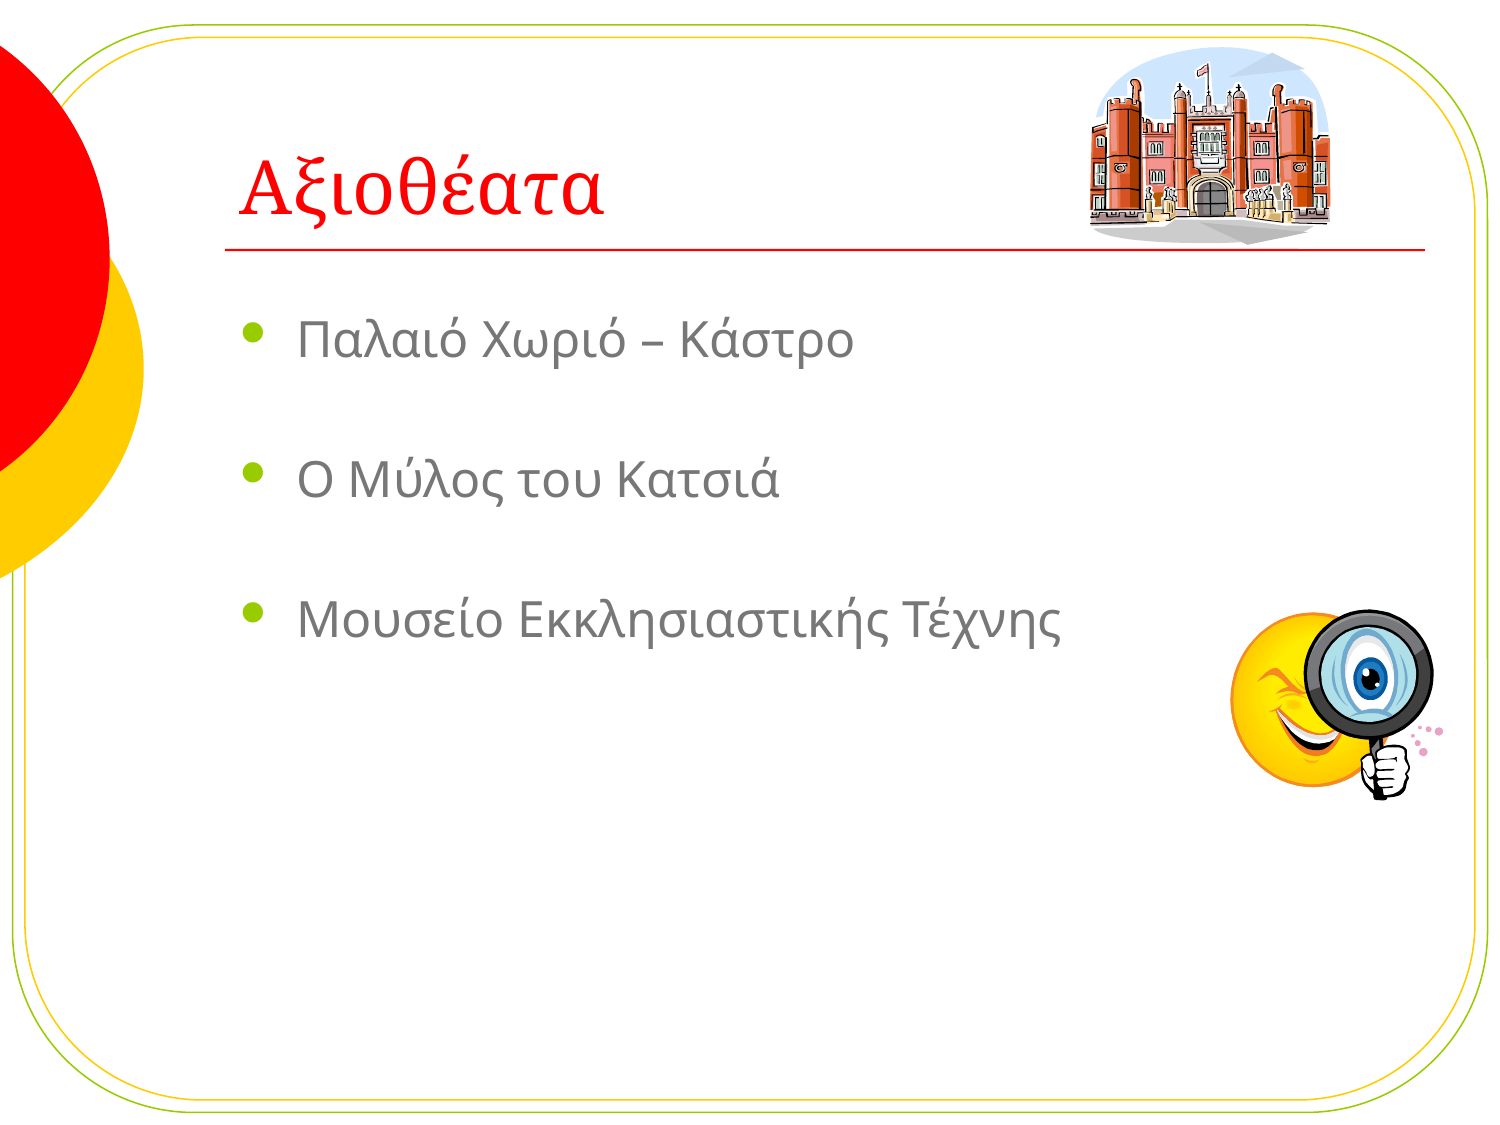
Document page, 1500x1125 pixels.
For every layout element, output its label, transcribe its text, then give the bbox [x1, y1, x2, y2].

title Αξιοθέατα [1337, 49, 1425, 238]
picture [1230, 609, 1444, 801]
picture [1089, 46, 1333, 247]
list Παλαιό Χωριό – Κάστρο Ο Μύλος του Κατσιά Μουσείο Εκκλησιαστικής Τέχνης [224, 299, 1425, 975]
title Αξιοθέατα [224, 49, 1085, 238]
